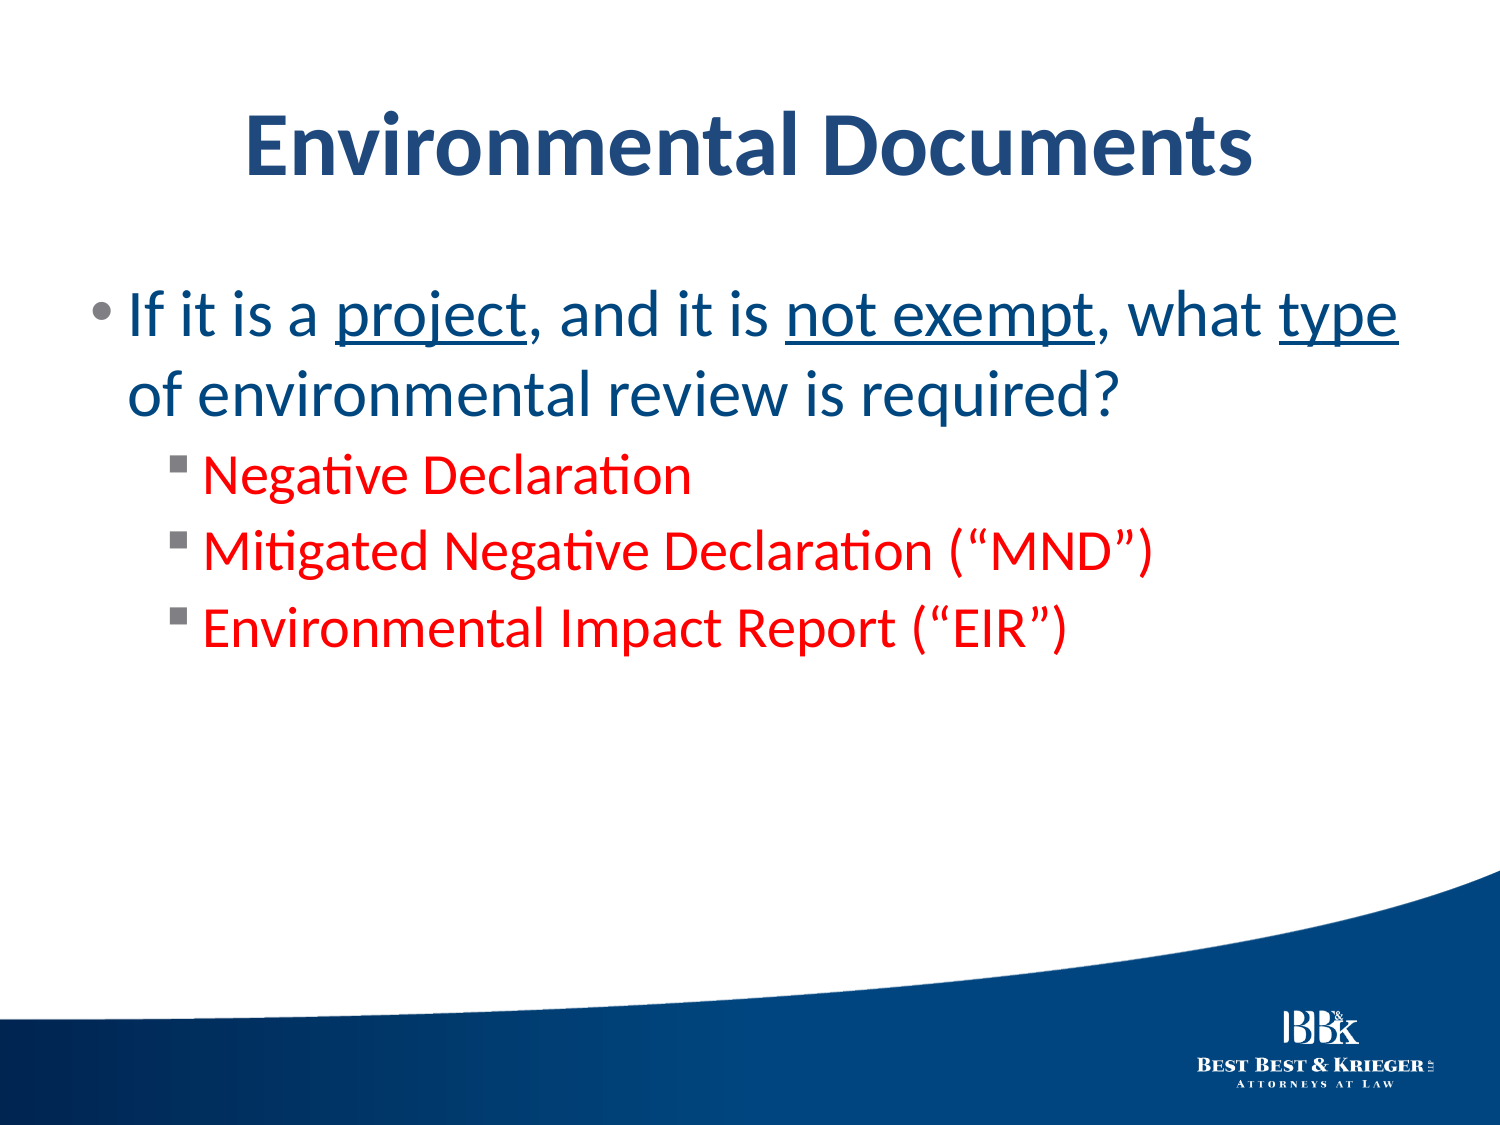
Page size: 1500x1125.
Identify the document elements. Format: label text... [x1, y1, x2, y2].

title Environmental Documents [75, 45, 1425, 233]
picture [0, 870, 1500, 1125]
list If it is a project, and it is not exempt, what type of environmental review is required? Negative Declaration Mitigated Negative Declaration (“MND”) Environmental Impact Report (“EIR”) [75, 262, 1425, 1005]
